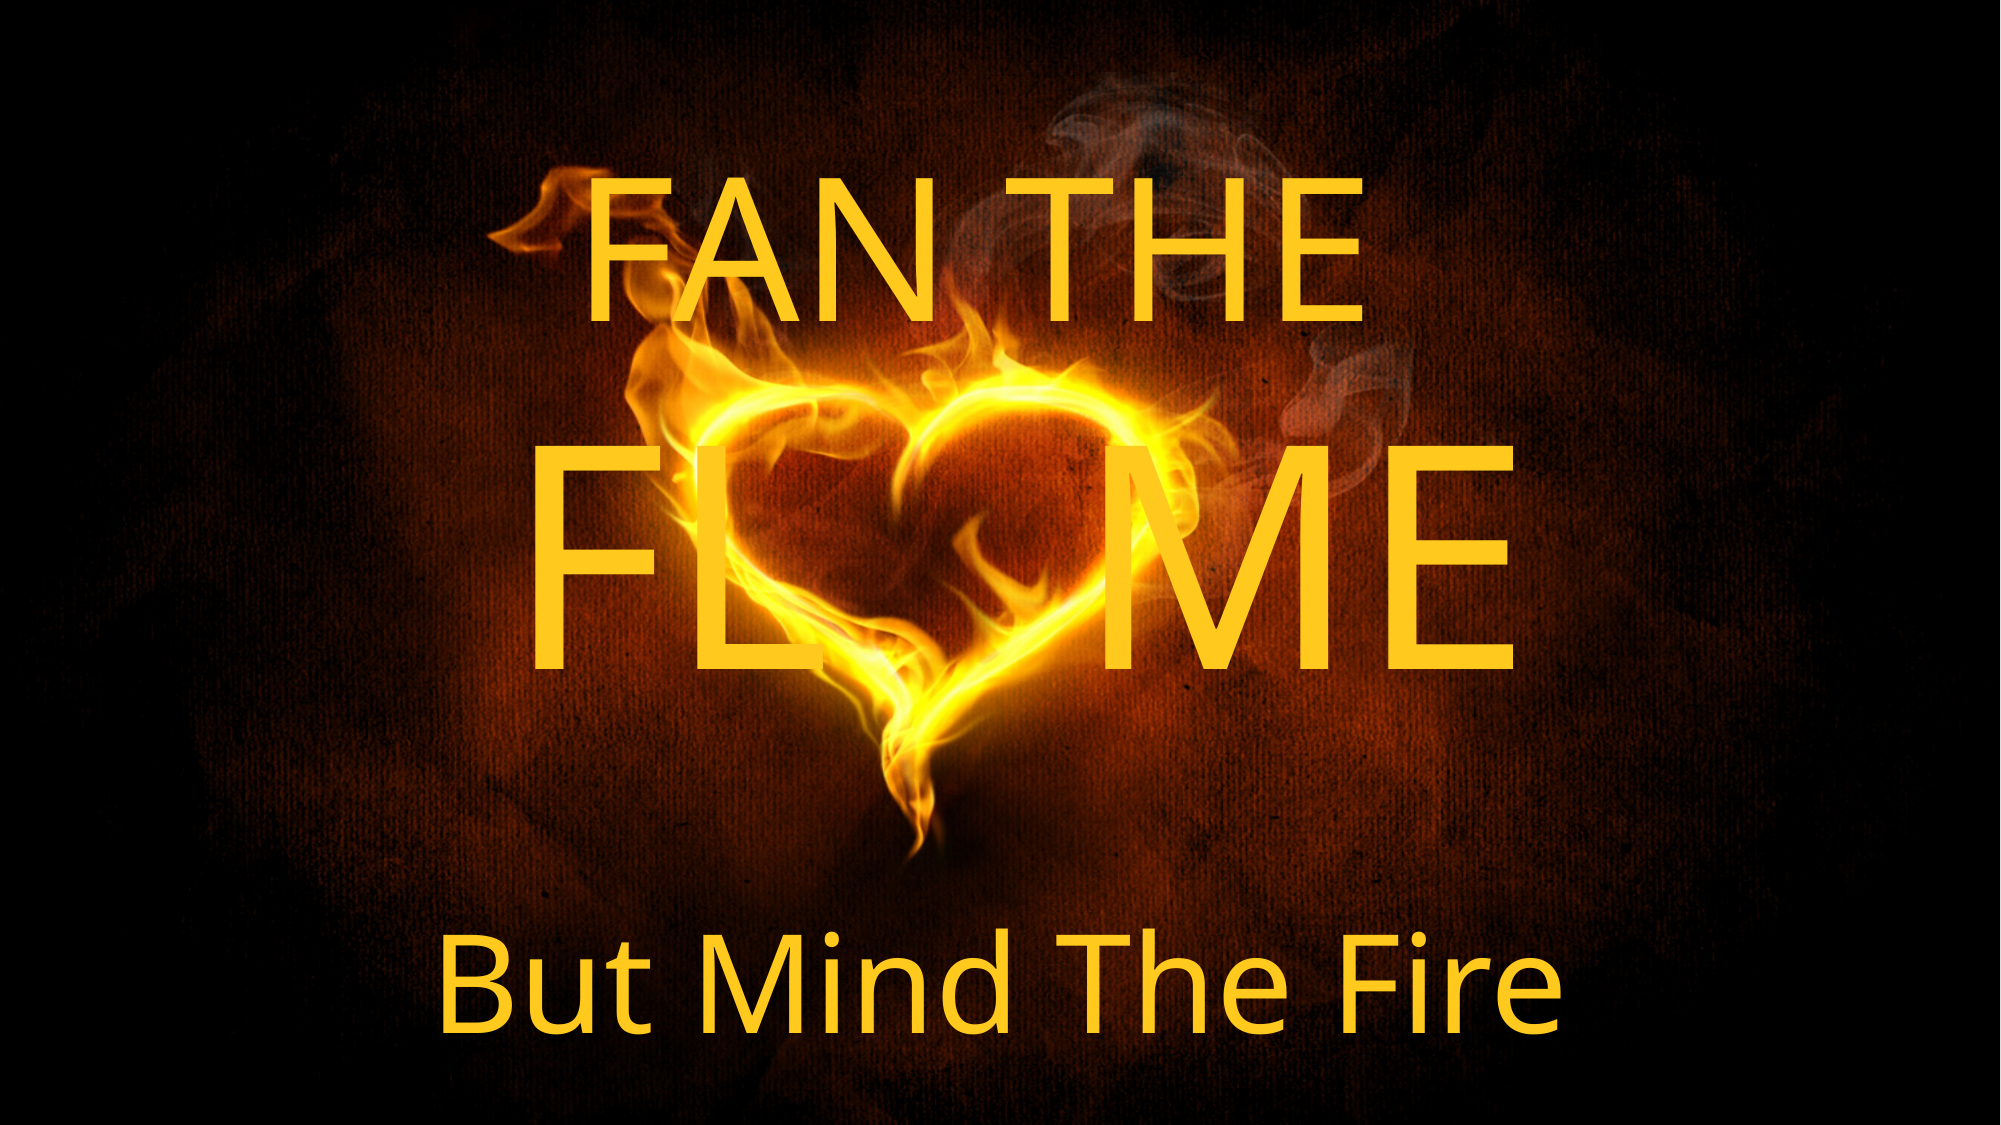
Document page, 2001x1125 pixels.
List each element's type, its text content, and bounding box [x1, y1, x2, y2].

picture [0, 0, 2001, 1125]
text_box FAN THE [449, 113, 1551, 349]
text_box FL ME [268, 349, 1769, 740]
text_box But Mind The Fire [249, 888, 1750, 1068]
